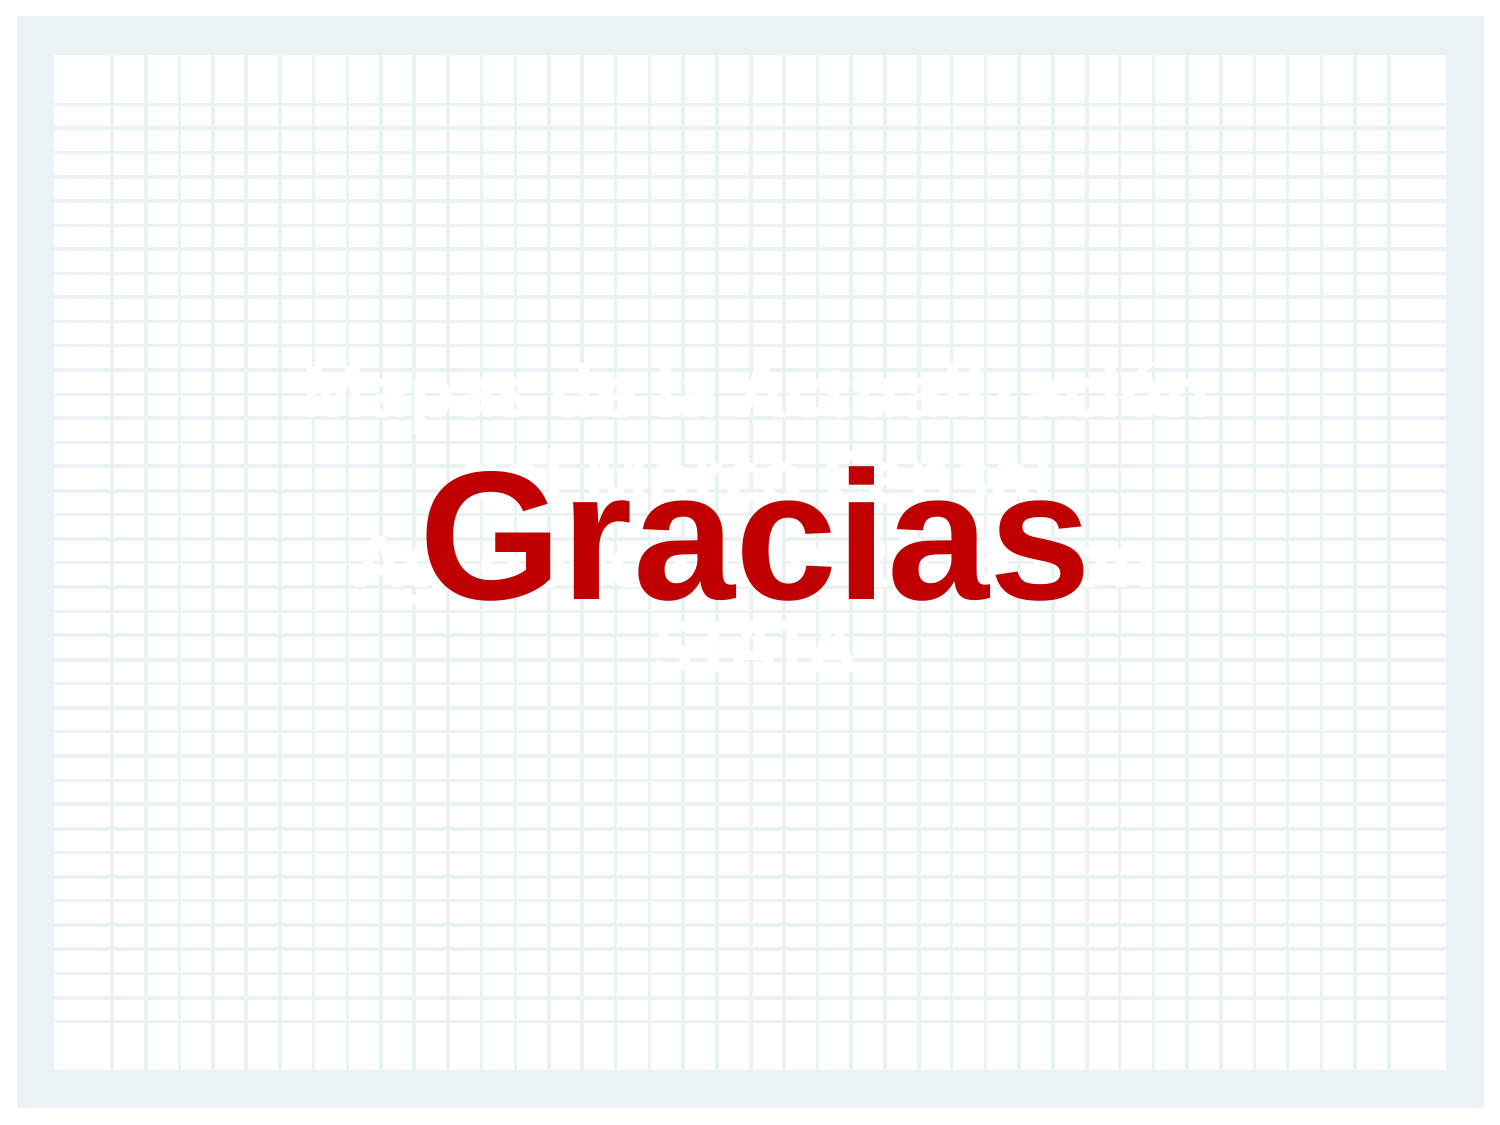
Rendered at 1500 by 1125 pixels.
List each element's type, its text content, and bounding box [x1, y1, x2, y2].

text_box Mapas de la Actualización del Marco Censal Agropecuario 2016 con STATA [235, 339, 1277, 694]
text_box Gracias [404, 408, 1108, 644]
